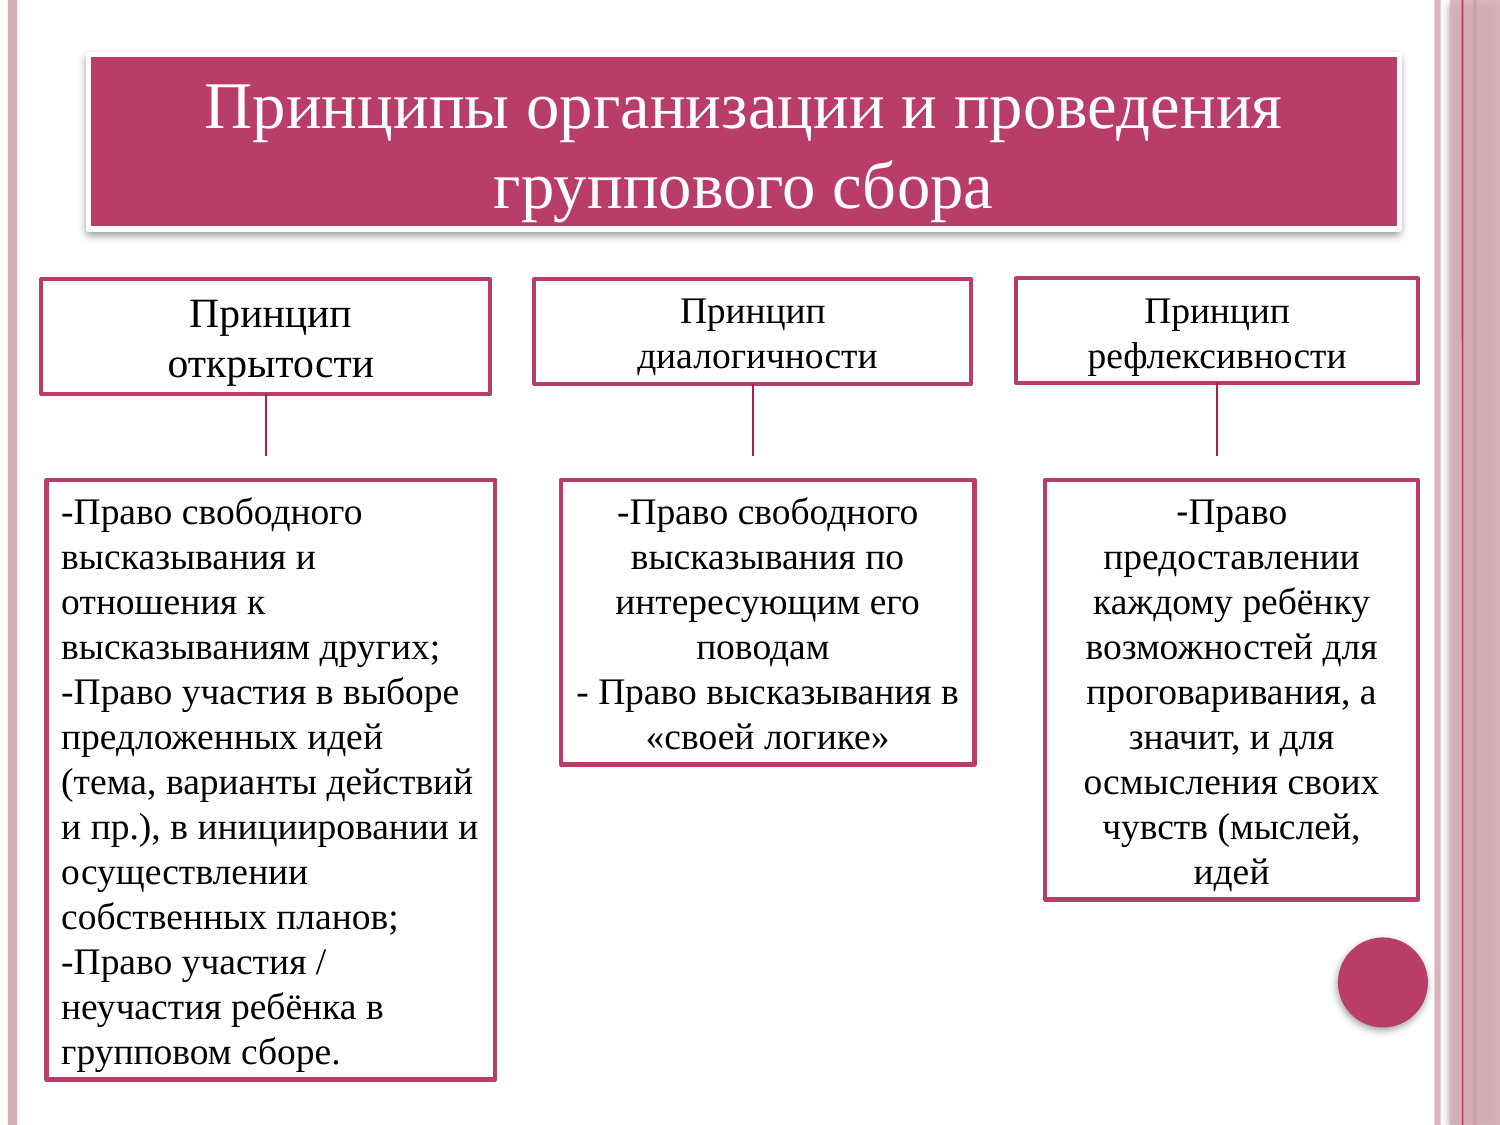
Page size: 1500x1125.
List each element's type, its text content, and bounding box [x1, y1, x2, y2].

text_box Принцип диалогичности [532, 277, 973, 386]
text_box Принцип открытости [39, 277, 492, 396]
text_box -Право свободного высказывания и отношения к высказываниям других; -Право участия в выборе предложенных идей (тема, варианты действий и пр.), в инициировании и осуществлении собственных планов; -Право участия / неучастия ребёнка в групповом сборе. [44, 478, 497, 1082]
text_box Принципы организации и проведения группового сбора [86, 52, 1402, 232]
text_box -Право предоставлении каждому ребёнку возможностей для проговаривания, а значит, и для осмысления своих чувств (мыслей, идей [1043, 478, 1420, 902]
text_box -Право свободного высказывания по интересующим его поводам - Право высказывания в «своей логике» [559, 478, 977, 767]
text_box Принцип рефлексивности [1014, 276, 1420, 385]
